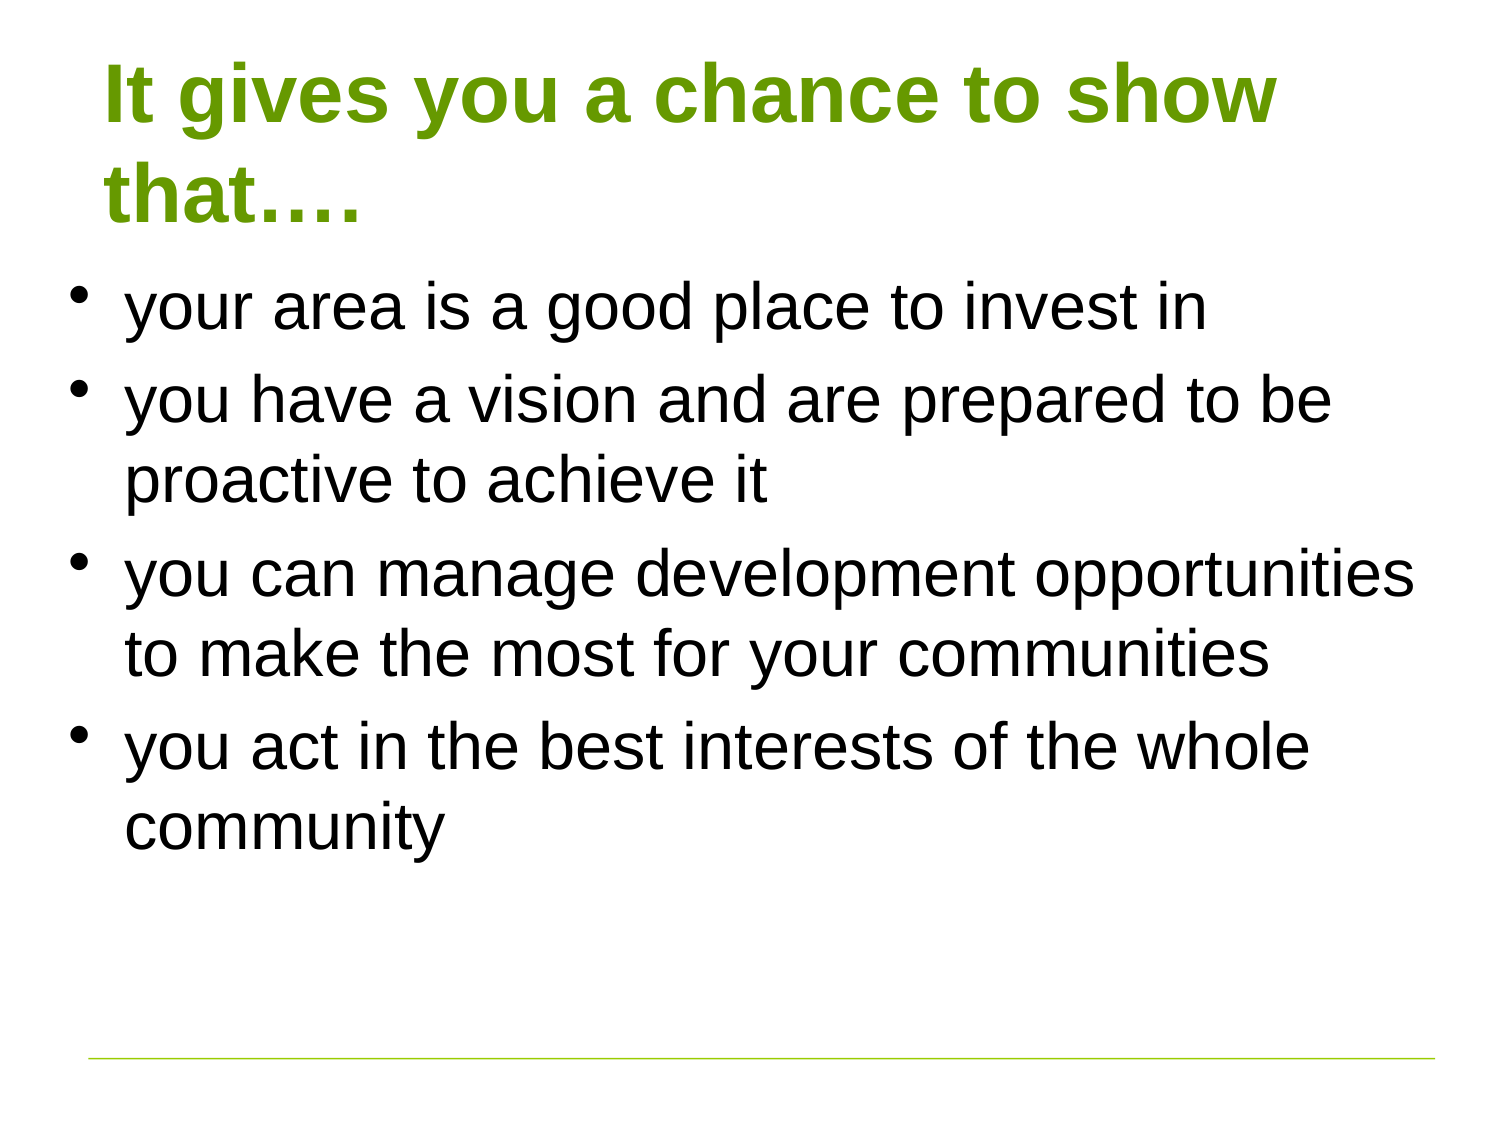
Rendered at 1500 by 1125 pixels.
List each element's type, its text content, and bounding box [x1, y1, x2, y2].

title It gives you a chance to show that…. [88, 45, 1439, 233]
list your area is a good place to invest in you have a vision and are prepared to be proactive to achieve it you can manage development opportunities to make the most for your communities you act in the best interests of the whole community [53, 255, 1459, 988]
